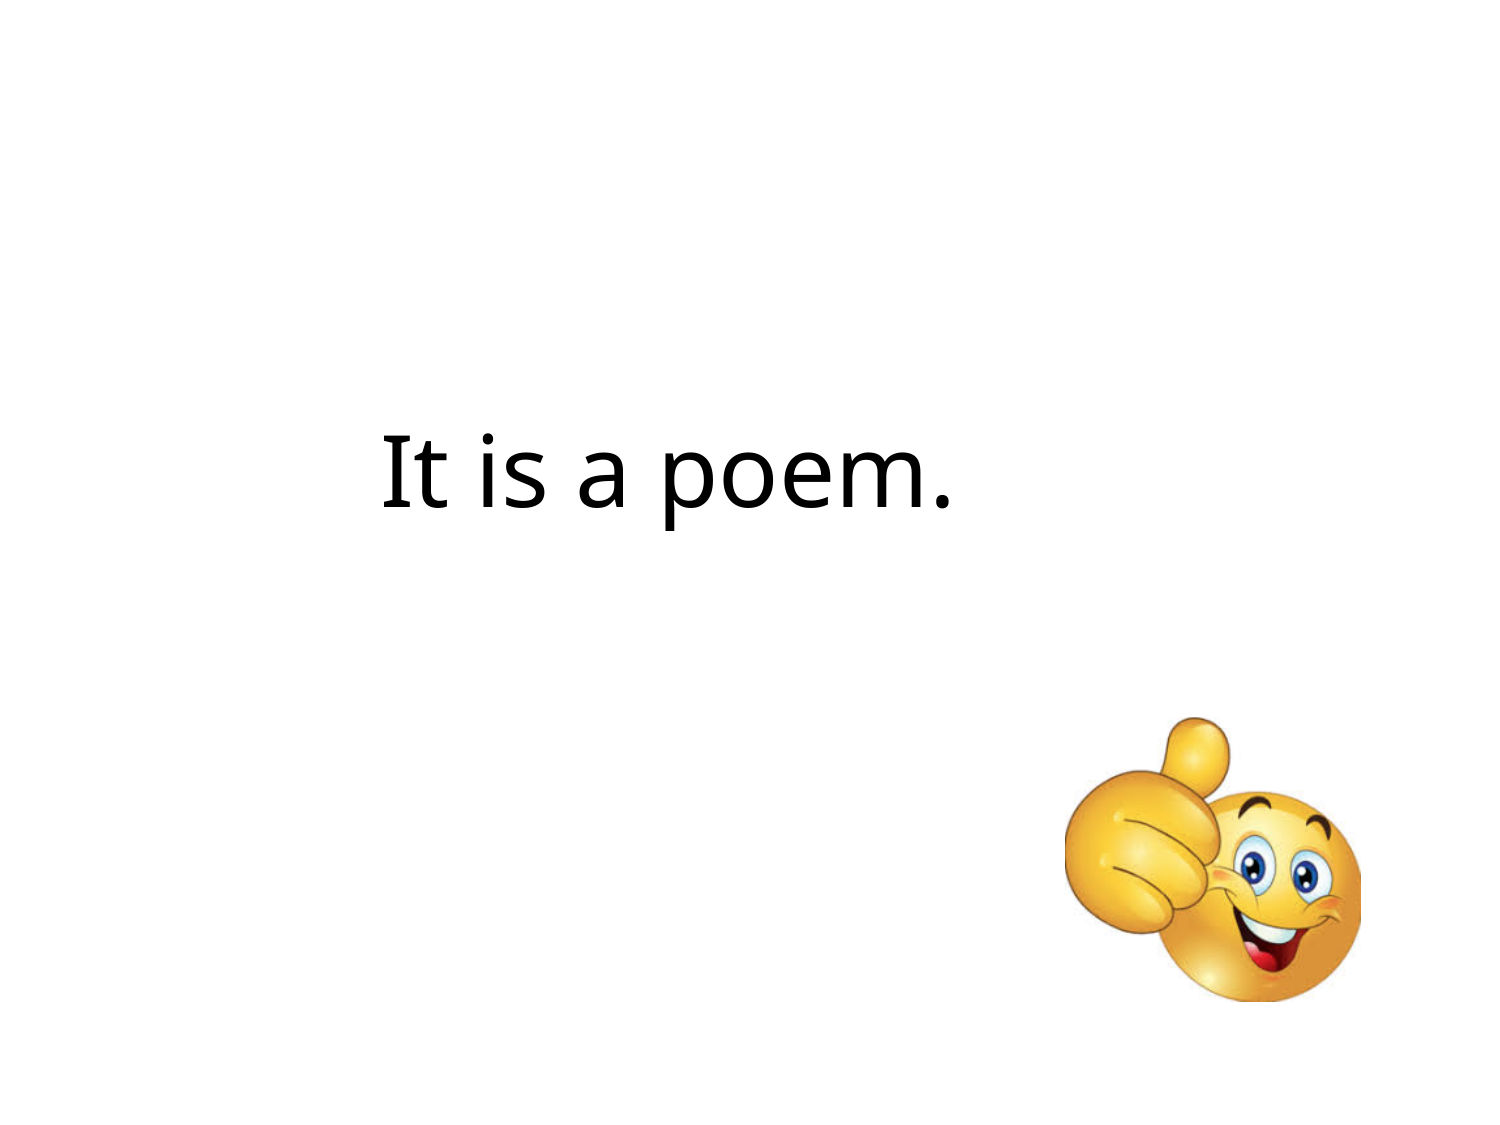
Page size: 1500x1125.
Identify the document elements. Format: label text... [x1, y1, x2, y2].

picture [1065, 711, 1361, 1002]
text_box It is a poem. [365, 400, 1124, 535]
